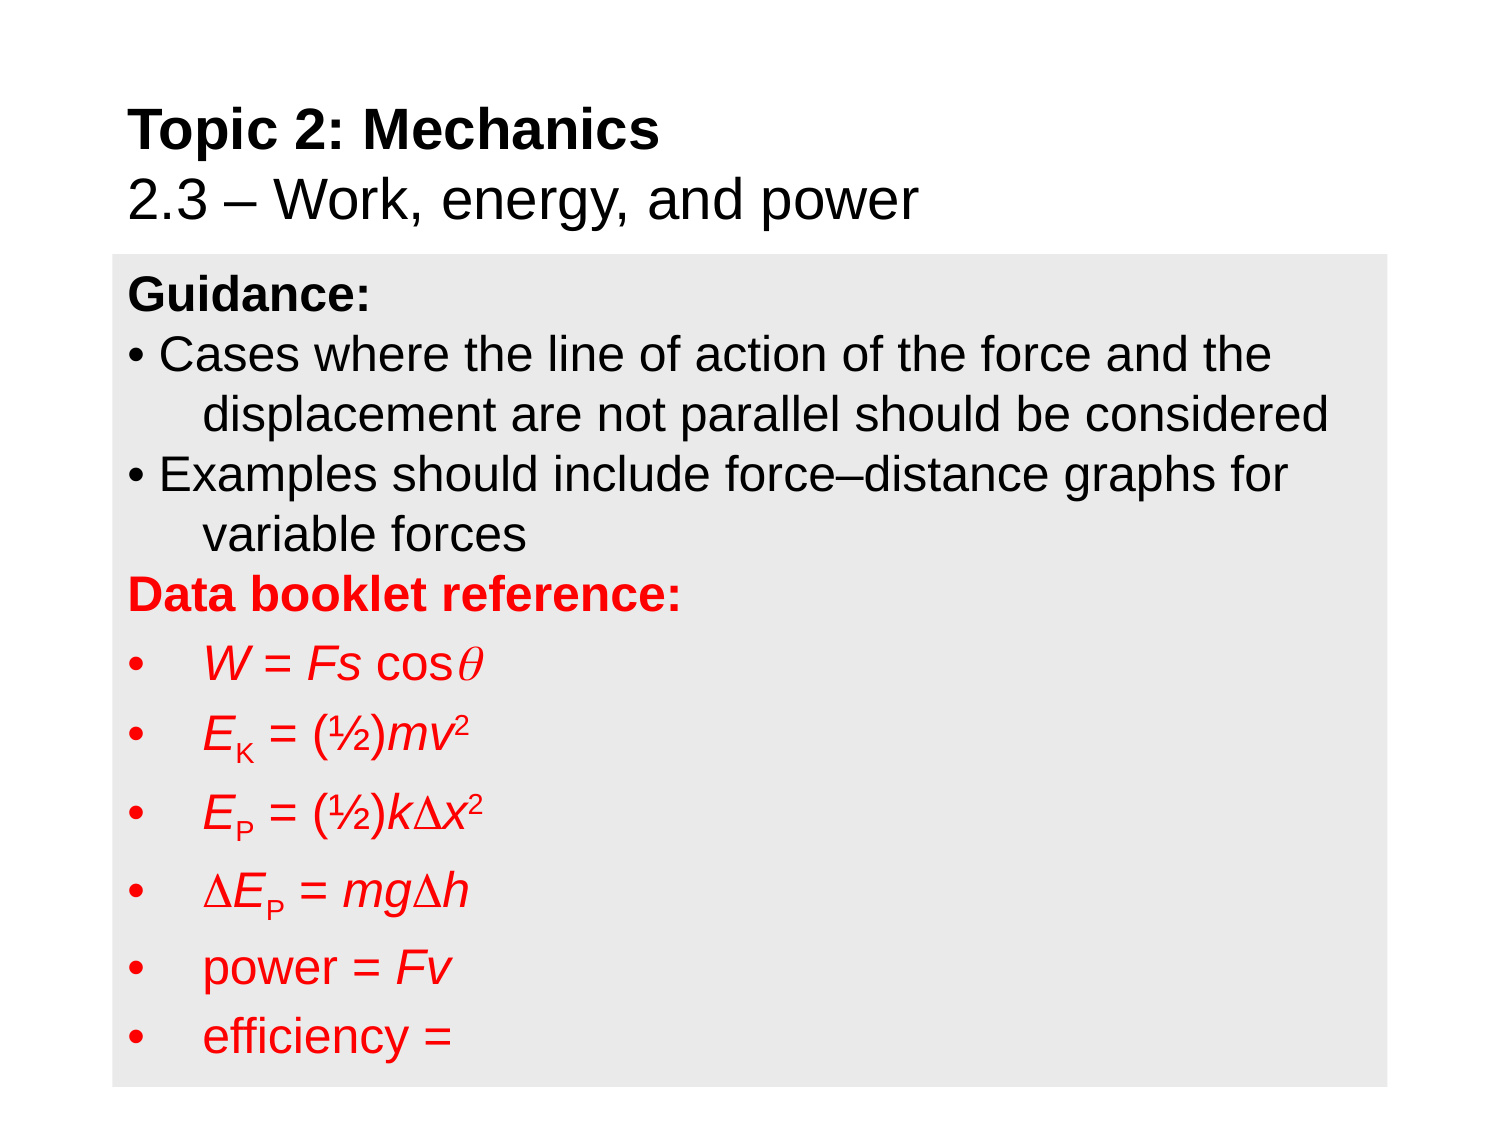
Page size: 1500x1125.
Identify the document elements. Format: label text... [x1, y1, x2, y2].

title Topic 2: Mechanics 2.3 – Work, energy, and power [112, 87, 1388, 235]
